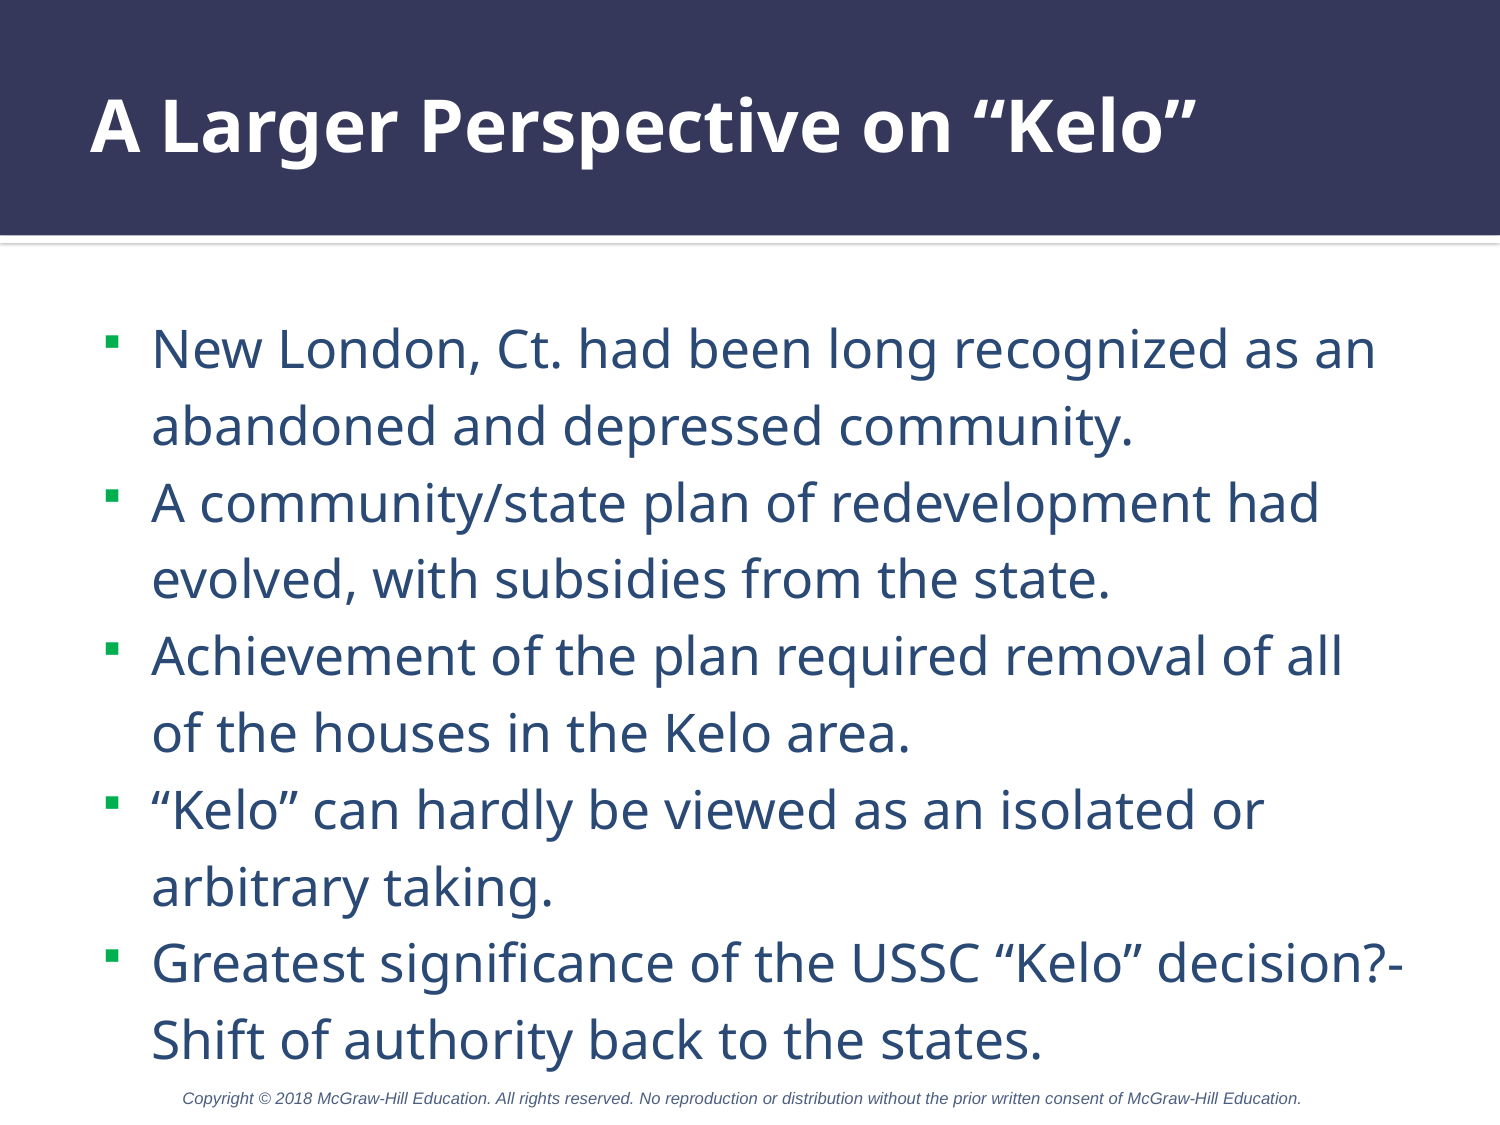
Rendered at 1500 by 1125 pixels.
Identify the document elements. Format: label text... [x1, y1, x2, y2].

list New London, Ct. had been long recognized as an abandoned and depressed community. A community/state plan of redevelopment had evolved, with subsidies from the state. Achievement of the plan required removal of all of the houses in the Kelo area. “Kelo” can hardly be viewed as an isolated or arbitrary taking. Greatest significance of the USSC “Kelo” decision?- Shift of authority back to the states. [75, 287, 1425, 1088]
footer Copyright © 2018 McGraw-Hill Education. All rights reserved. No reproduction or distribution without the prior written consent of McGraw-Hill Education. [174, 1062, 1337, 1108]
title A Larger Perspective on “Kelo” [75, 45, 1425, 200]
